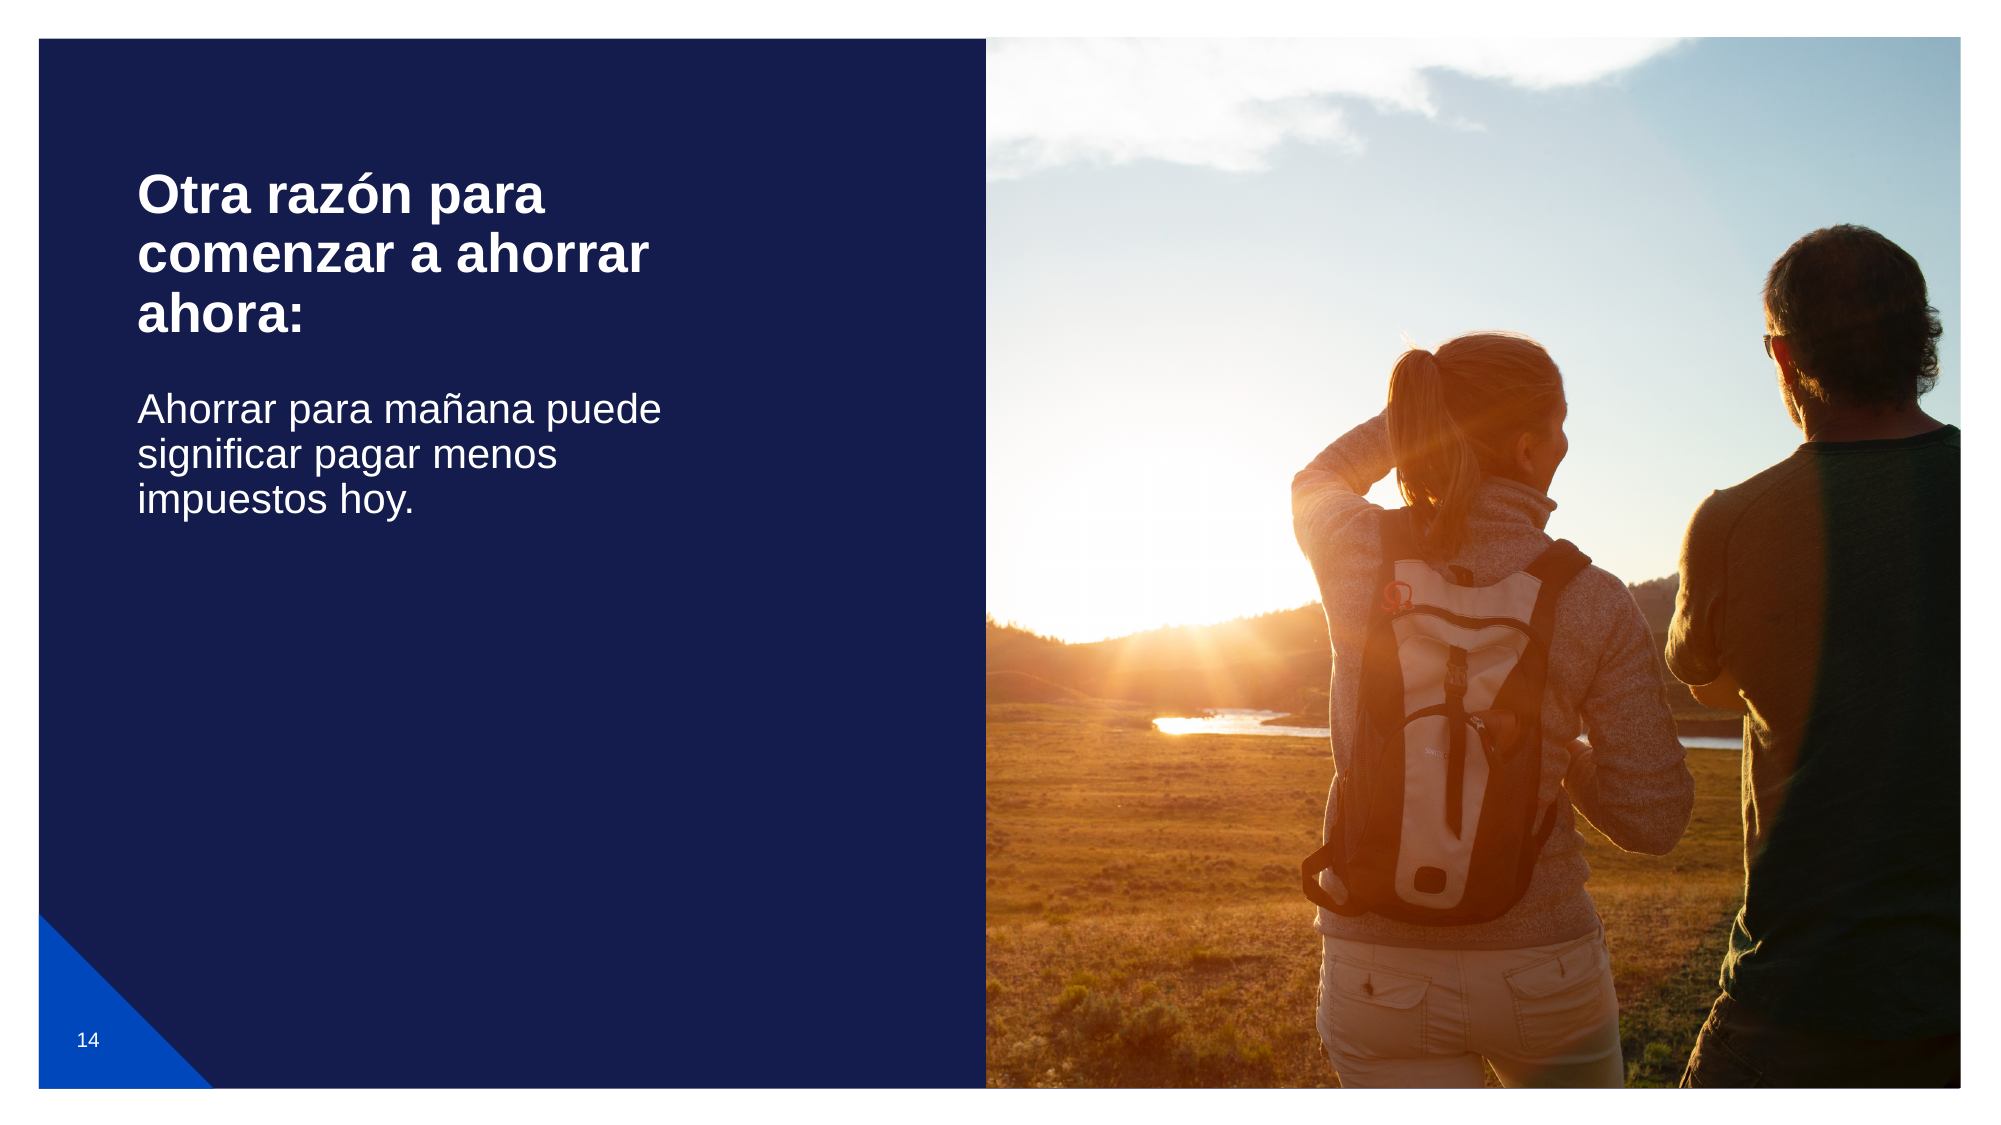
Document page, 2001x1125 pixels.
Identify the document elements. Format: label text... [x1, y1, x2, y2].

text_box Ahorrar para mañana puede significar pagar menos impuestos hoy. [137, 379, 782, 922]
picture [986, 37, 1961, 1088]
text_box Otra razón para comenzar a ahorrar ahora: [137, 157, 830, 353]
